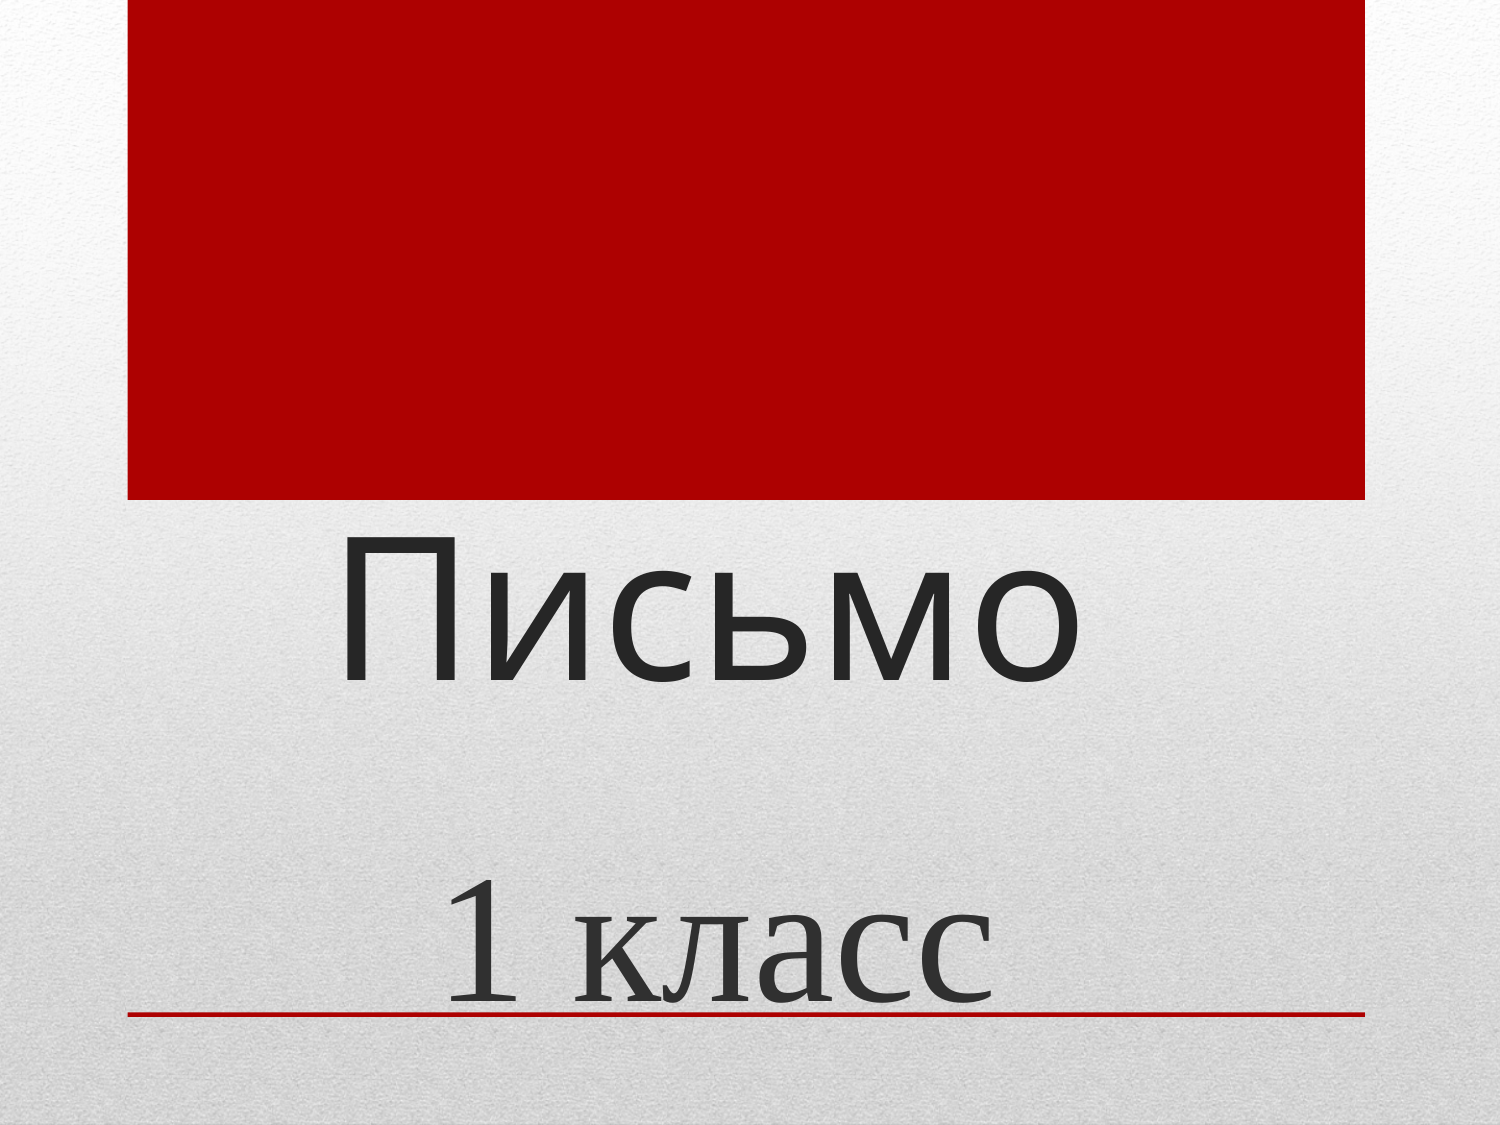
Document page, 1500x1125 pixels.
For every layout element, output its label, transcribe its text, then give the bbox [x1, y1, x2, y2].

title Письмо [53, 196, 1364, 728]
subtitle 1 класс [100, 810, 1226, 973]
